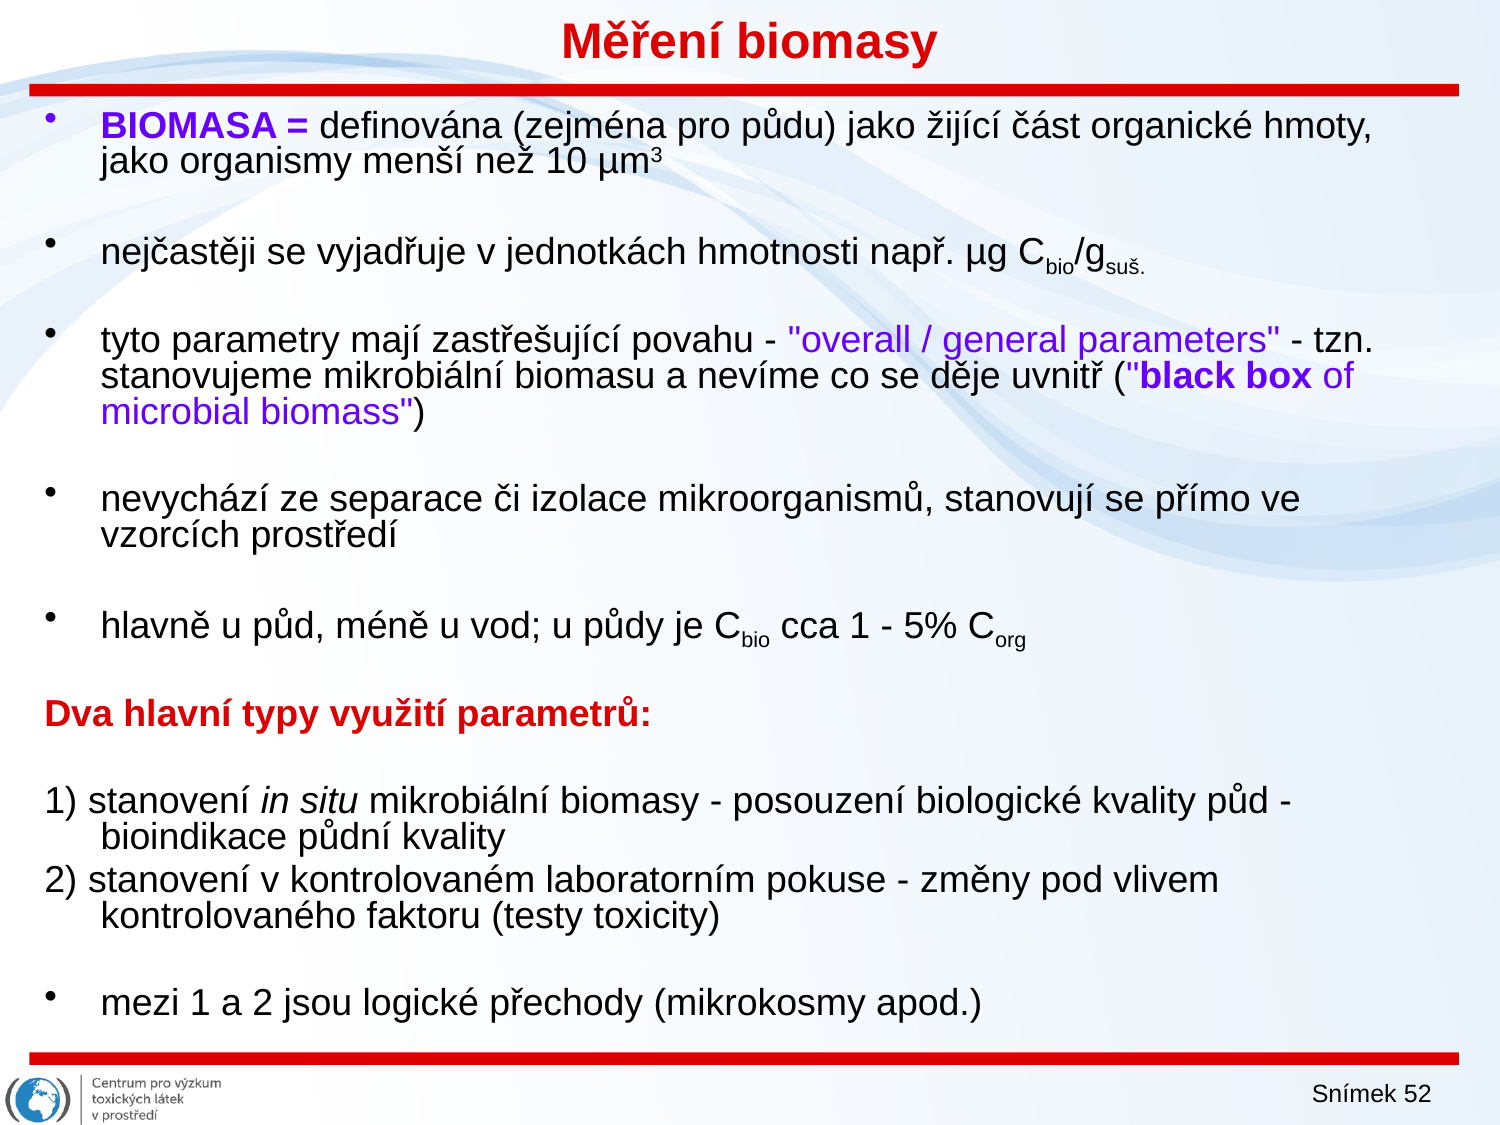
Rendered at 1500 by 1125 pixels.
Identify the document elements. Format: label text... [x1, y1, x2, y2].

slide_number Snímek 52 [1149, 1070, 1448, 1125]
list BIOMASA = definována (zejména pro půdu) jako žijící část organické hmoty, jako organismy menší než 10 µm3 nejčastěji se vyjadřuje v jednotkách hmotnosti např. µg Cbio/gsuš. tyto parametry mají zastřešující povahu - "overall / general parameters" - tzn. stanovujeme mikrobiální biomasu a nevíme co se děje uvnitř ("black box of microbial biomass") nevychází ze separace či izolace mikroorganismů, stanovují se přímo ve vzorcích prostředí hlavně u půd, méně u vod; u půdy je Cbio cca 1 - 5% Corg Dva hlavní typy využití parametrů: 1) stanovení in situ mikrobiální biomasy - posouzení biologické kvality půd - bioindikace půdní kvality 2) stanovení v kontrolovaném laboratorním pokuse - změny pod vlivem kontrolovaného faktoru (testy toxicity) mezi 1 a 2 jsou logické přechody (mikrokosmy apod.) [29, 101, 1460, 1048]
title Měření biomasy [0, 0, 1500, 79]
picture [0, 79, 1500, 1125]
